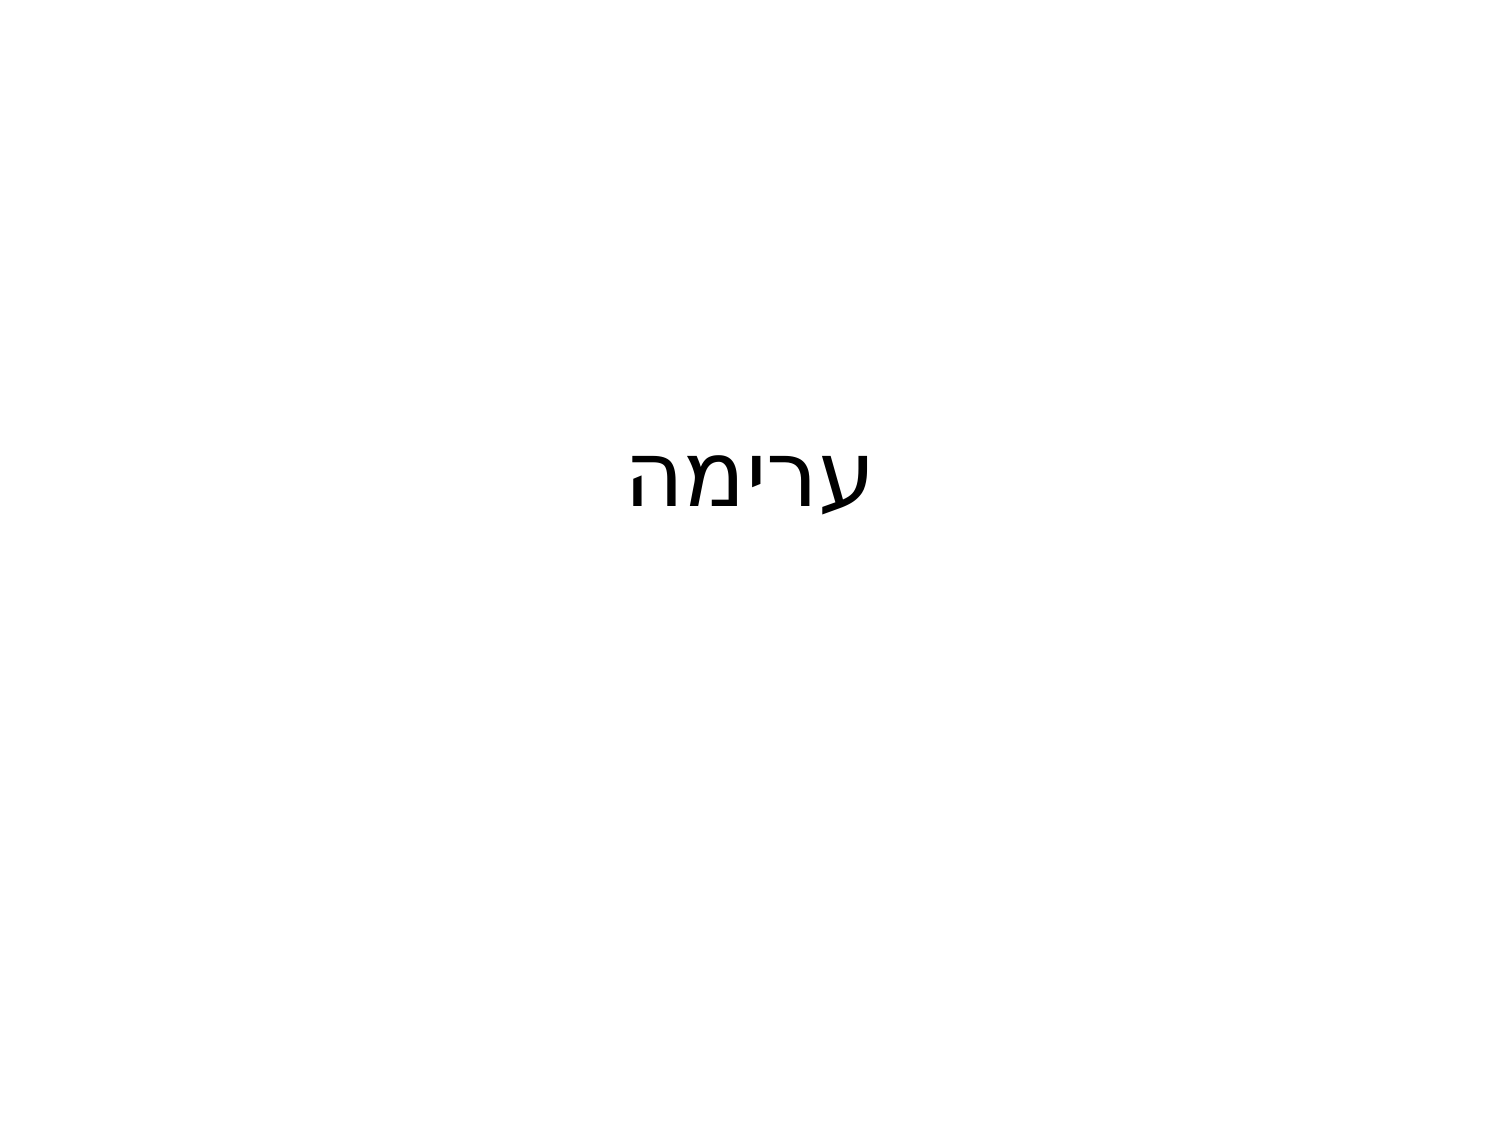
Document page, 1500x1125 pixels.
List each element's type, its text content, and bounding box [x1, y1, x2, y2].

title ערימה [112, 349, 1388, 591]
